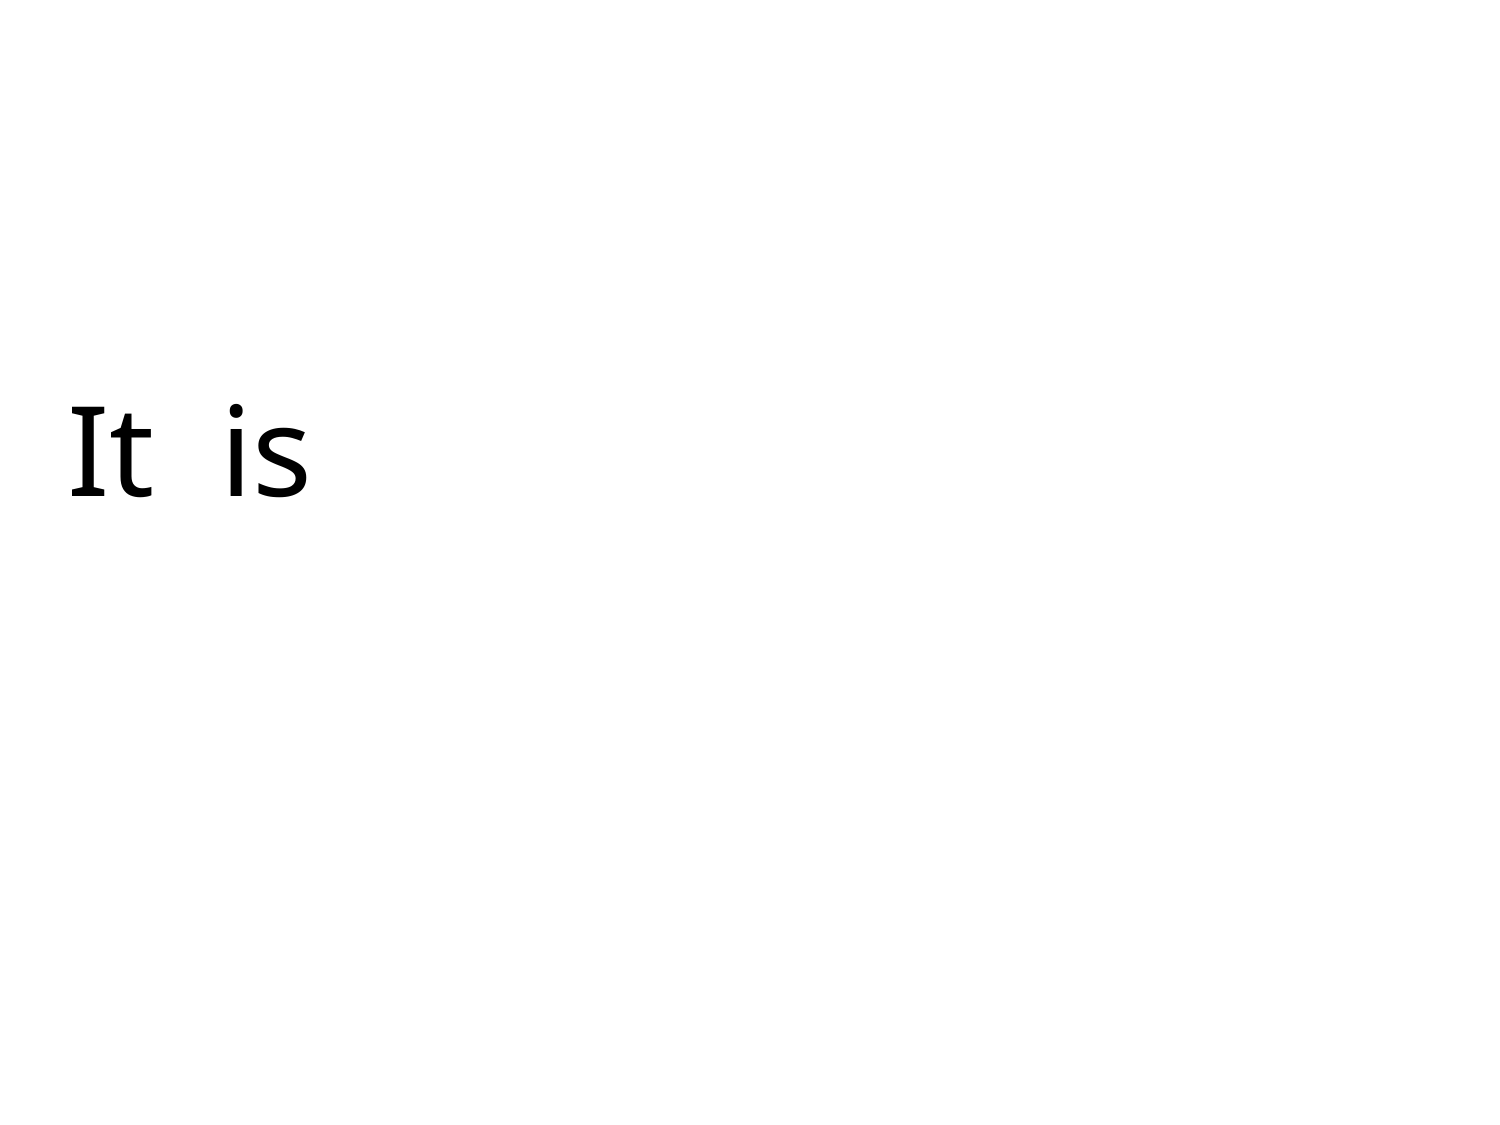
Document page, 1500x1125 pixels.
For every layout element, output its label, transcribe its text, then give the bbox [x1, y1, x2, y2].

text_box It is [20, 14, 1490, 1054]
